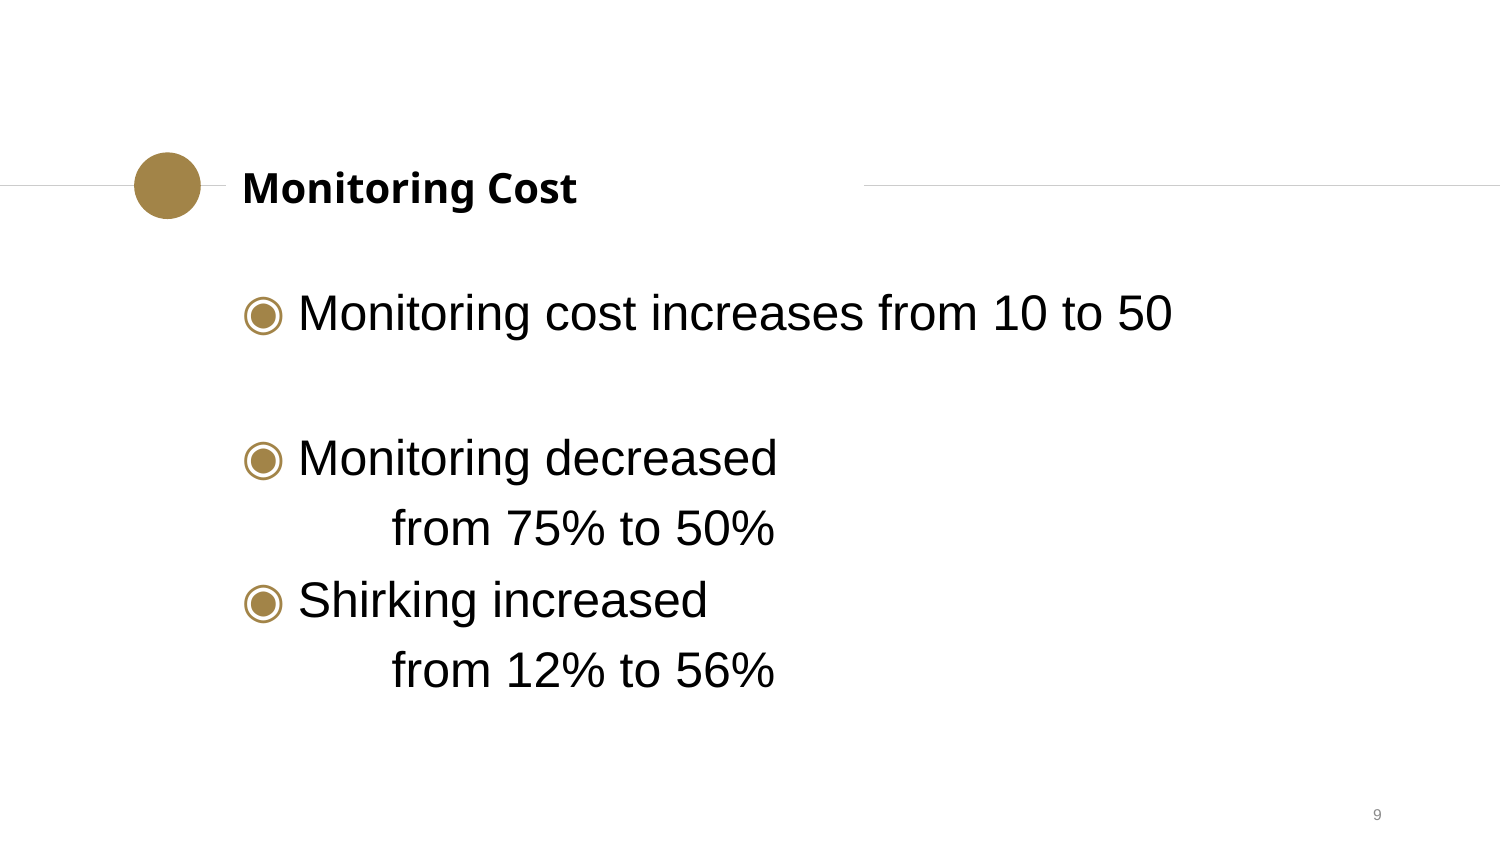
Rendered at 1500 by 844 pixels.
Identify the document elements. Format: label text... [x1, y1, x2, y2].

text_box Monitoring Cost [226, 151, 863, 223]
slide_number 9 [1059, 782, 1397, 828]
list Monitoring cost increases from 10 to 50 Monitoring decreased from 75% to 50% Shirking increased from 12% to 56% [226, 265, 1344, 776]
